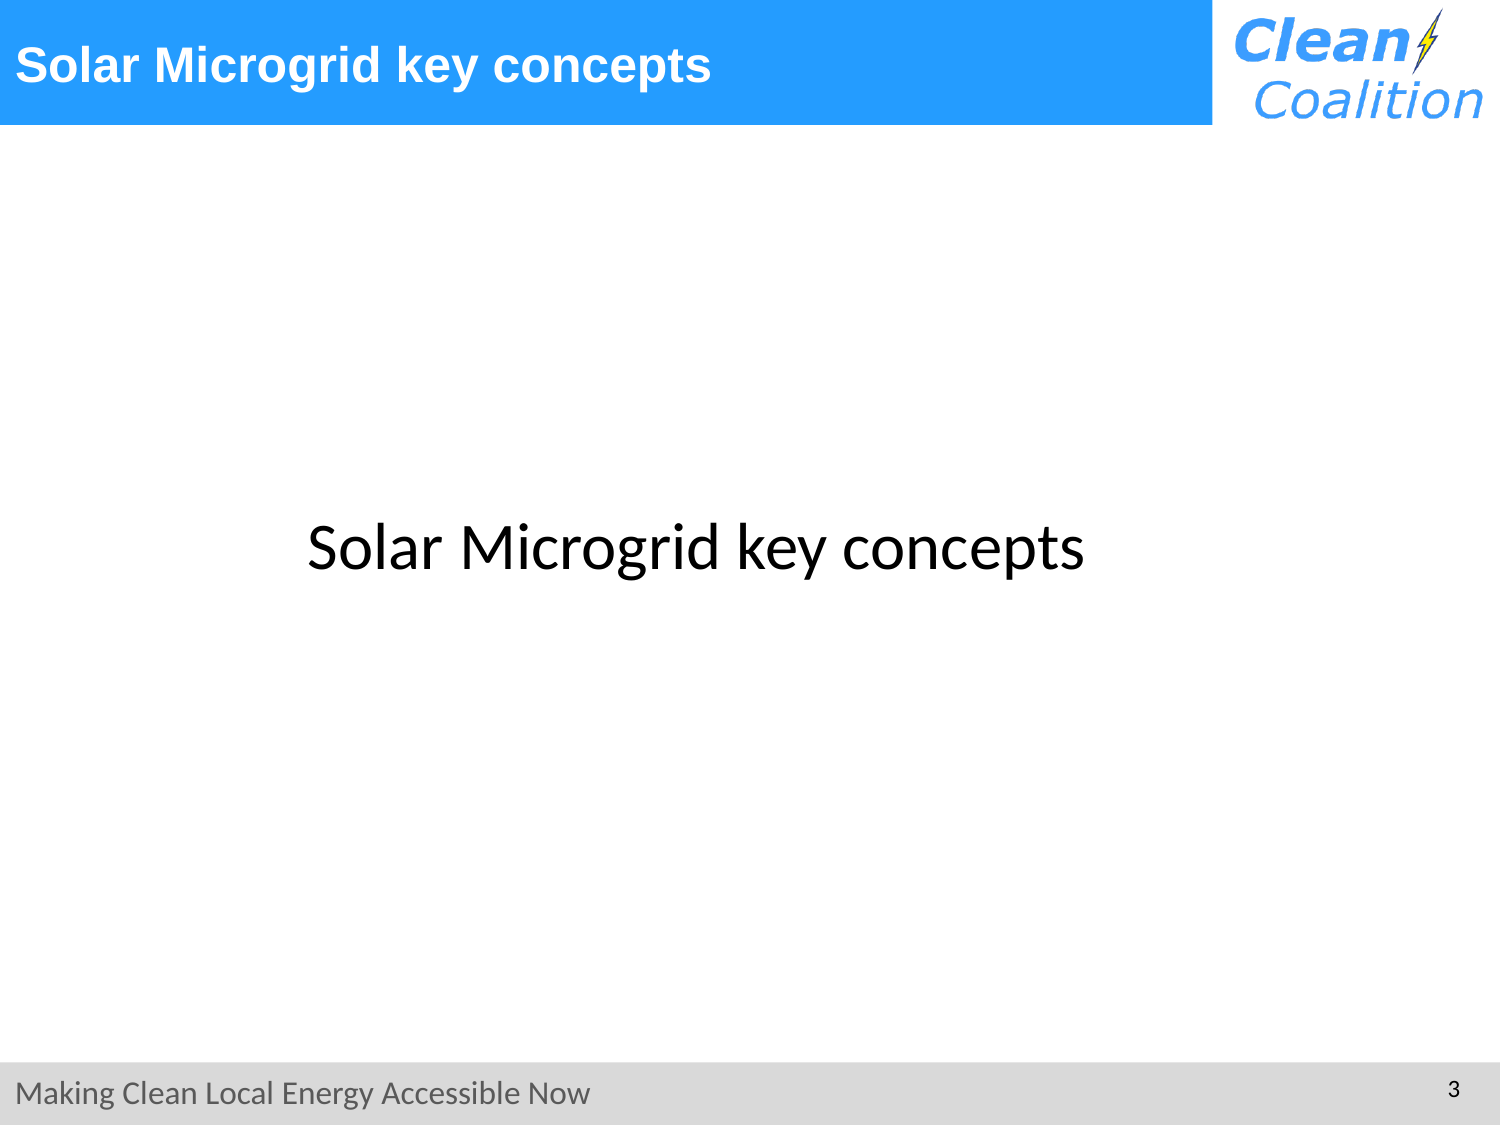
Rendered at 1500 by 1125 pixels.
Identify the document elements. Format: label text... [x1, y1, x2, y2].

list Solar Microgrid key concepts [189, 171, 1204, 915]
title Solar Microgrid key concepts [0, 0, 1200, 125]
